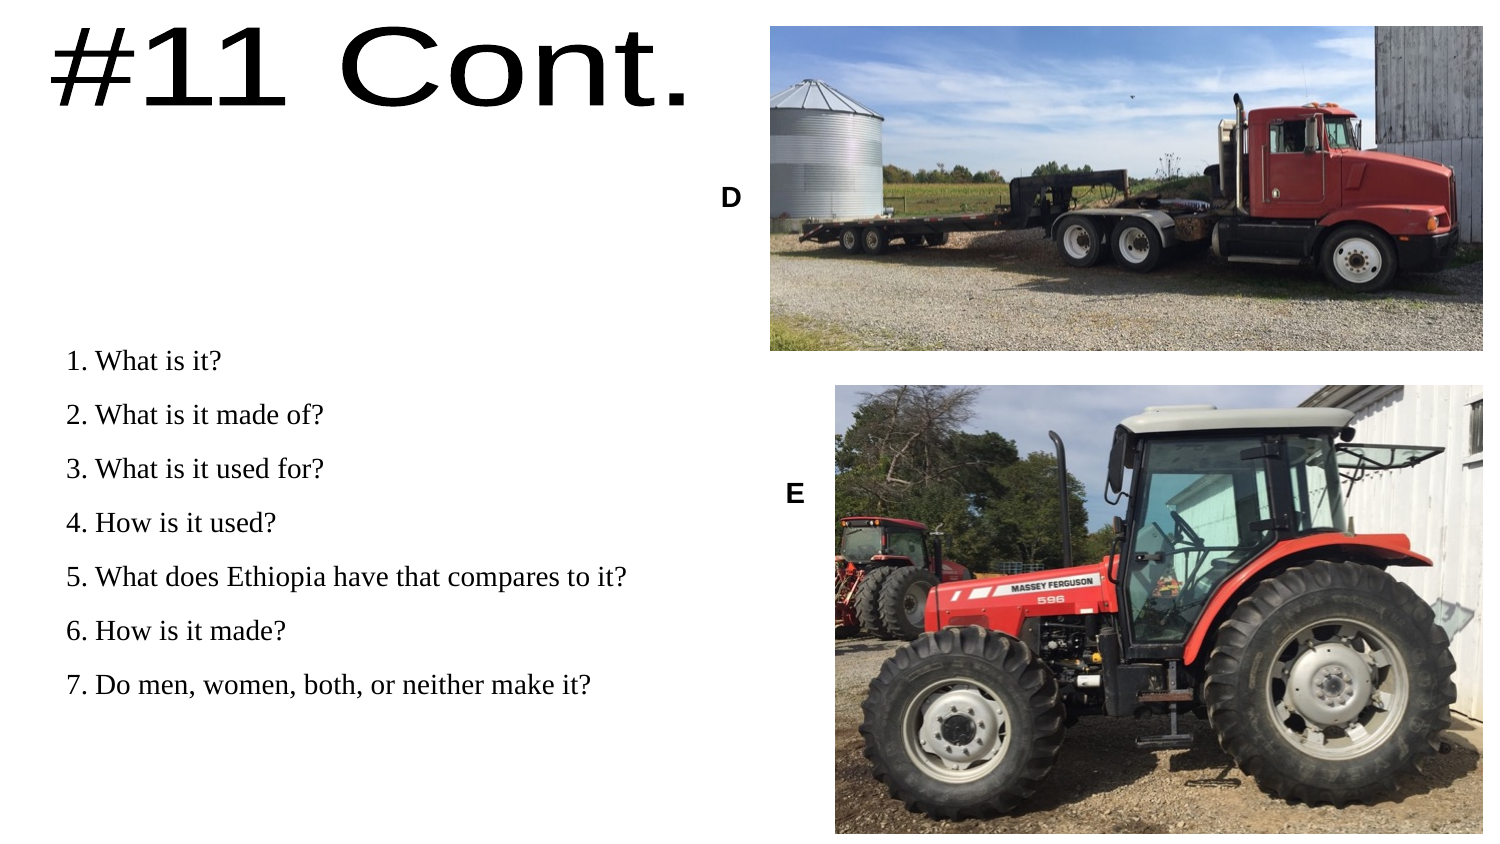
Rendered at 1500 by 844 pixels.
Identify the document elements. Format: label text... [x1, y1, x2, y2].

list 1. What is it? 2. What is it made of? 3. What is it used for? 4. How is it used? 5. What does Ethiopia have that compares to it? 6. How is it made? 7. Do men, women, both, or neither make it? [51, 323, 648, 810]
text_box E [770, 459, 830, 540]
picture [770, 26, 1484, 351]
text_box D [705, 163, 765, 244]
picture [835, 385, 1484, 834]
